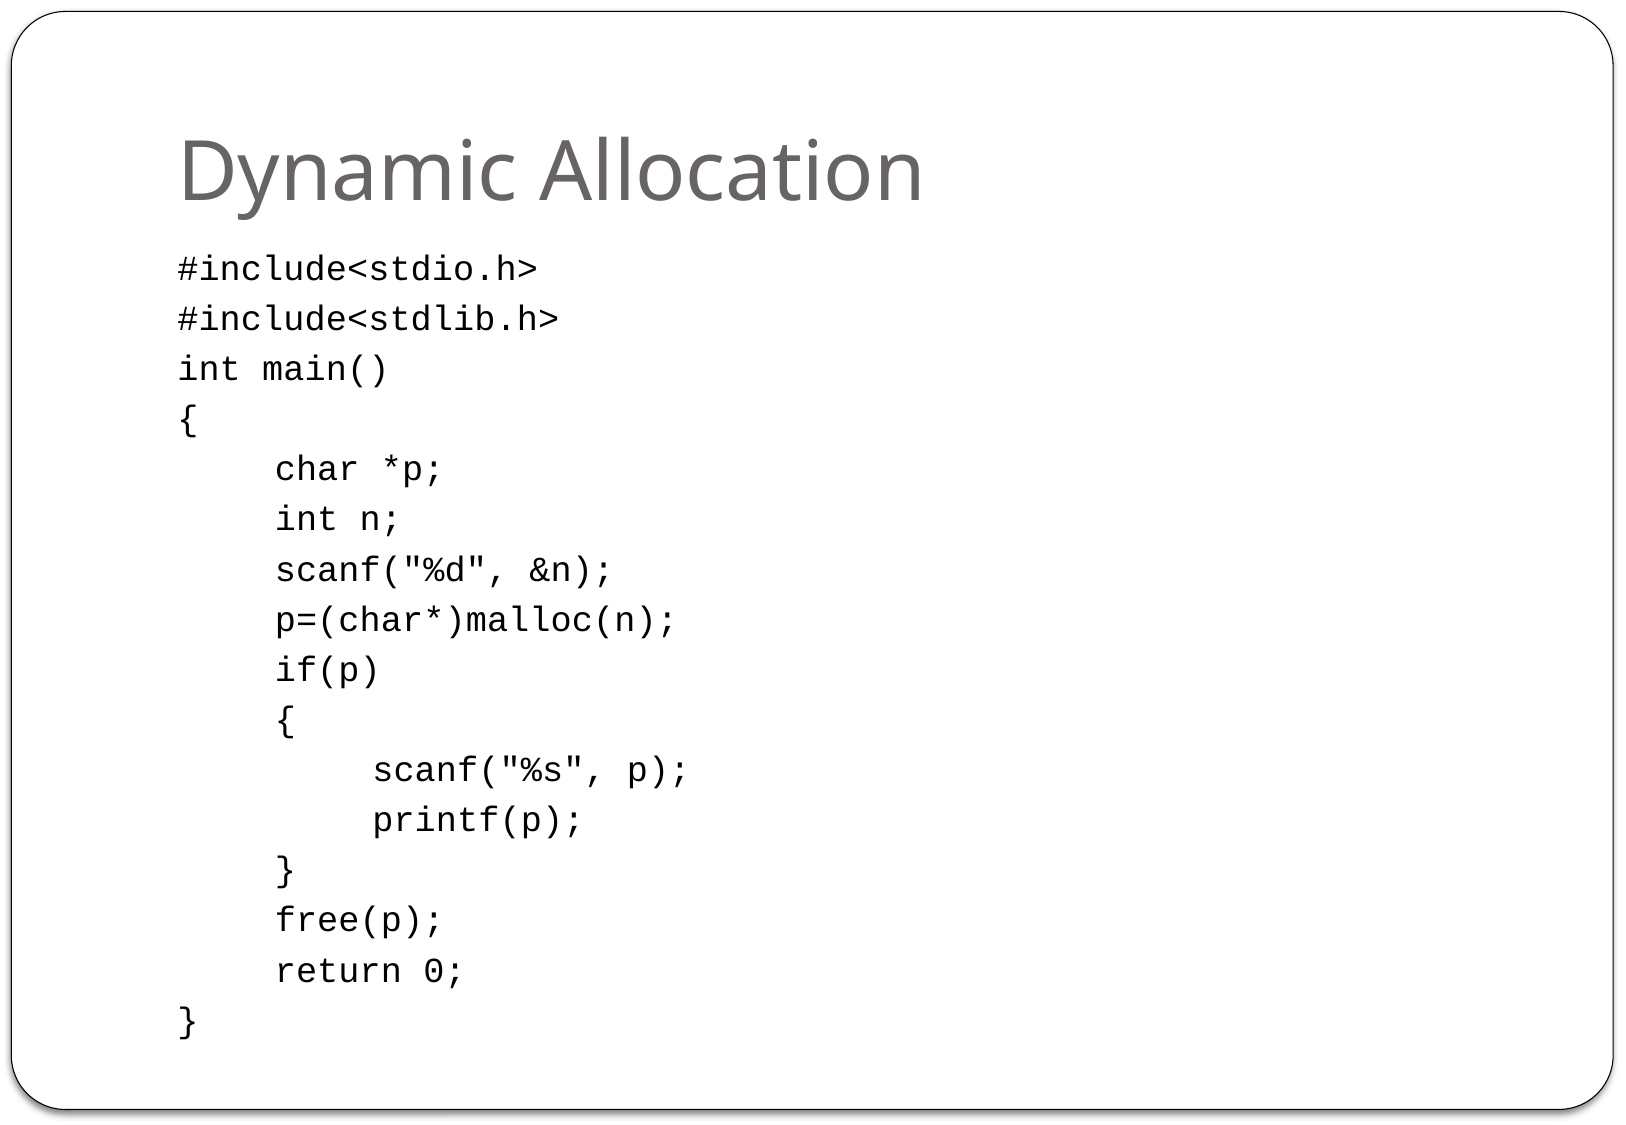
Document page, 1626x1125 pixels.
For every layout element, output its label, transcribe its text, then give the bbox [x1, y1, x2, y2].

list #include<stdio.h> #include<stdlib.h> int main() { char *p; int n; scanf("%d", &n); p=(char*)malloc(n); if(p) { scanf("%s", p); printf(p); } free(p); return 0; } [162, 237, 1544, 1050]
title Dynamic Allocation [162, 45, 1544, 233]
